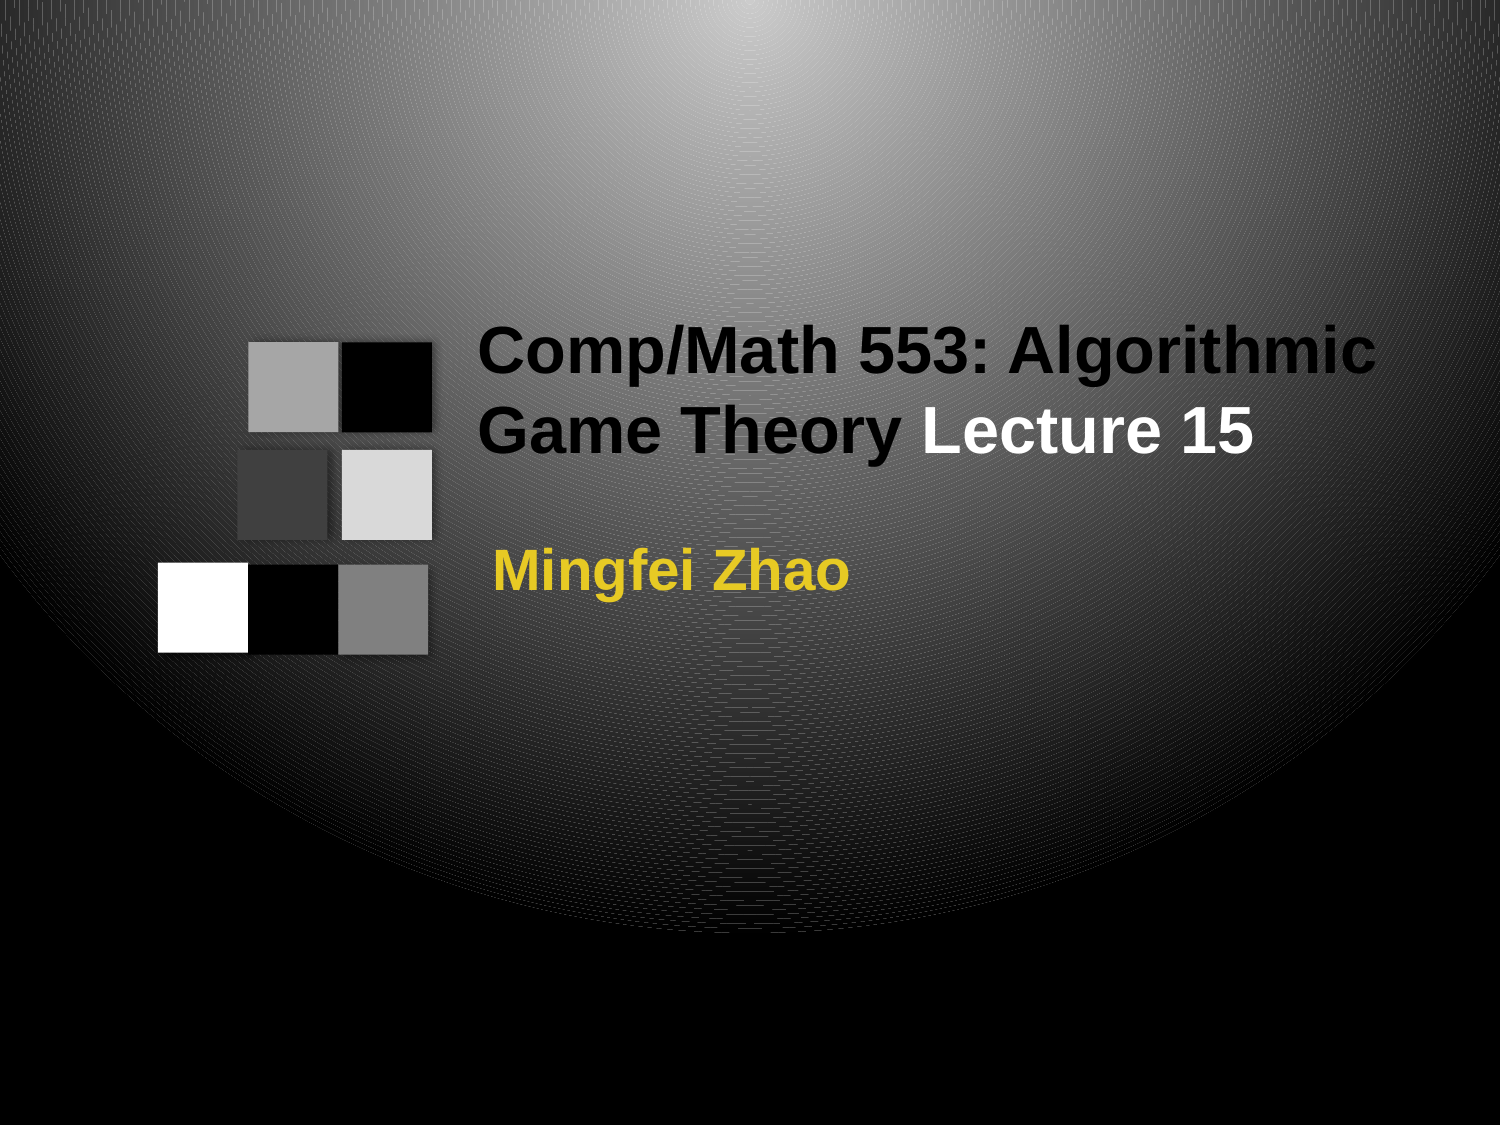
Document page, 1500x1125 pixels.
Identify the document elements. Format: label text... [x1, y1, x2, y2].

text_box Mingfei Zhao [477, 525, 867, 610]
text_box Comp/Math 553: Algorithmic Game Theory Lecture 15 [462, 299, 1450, 475]
